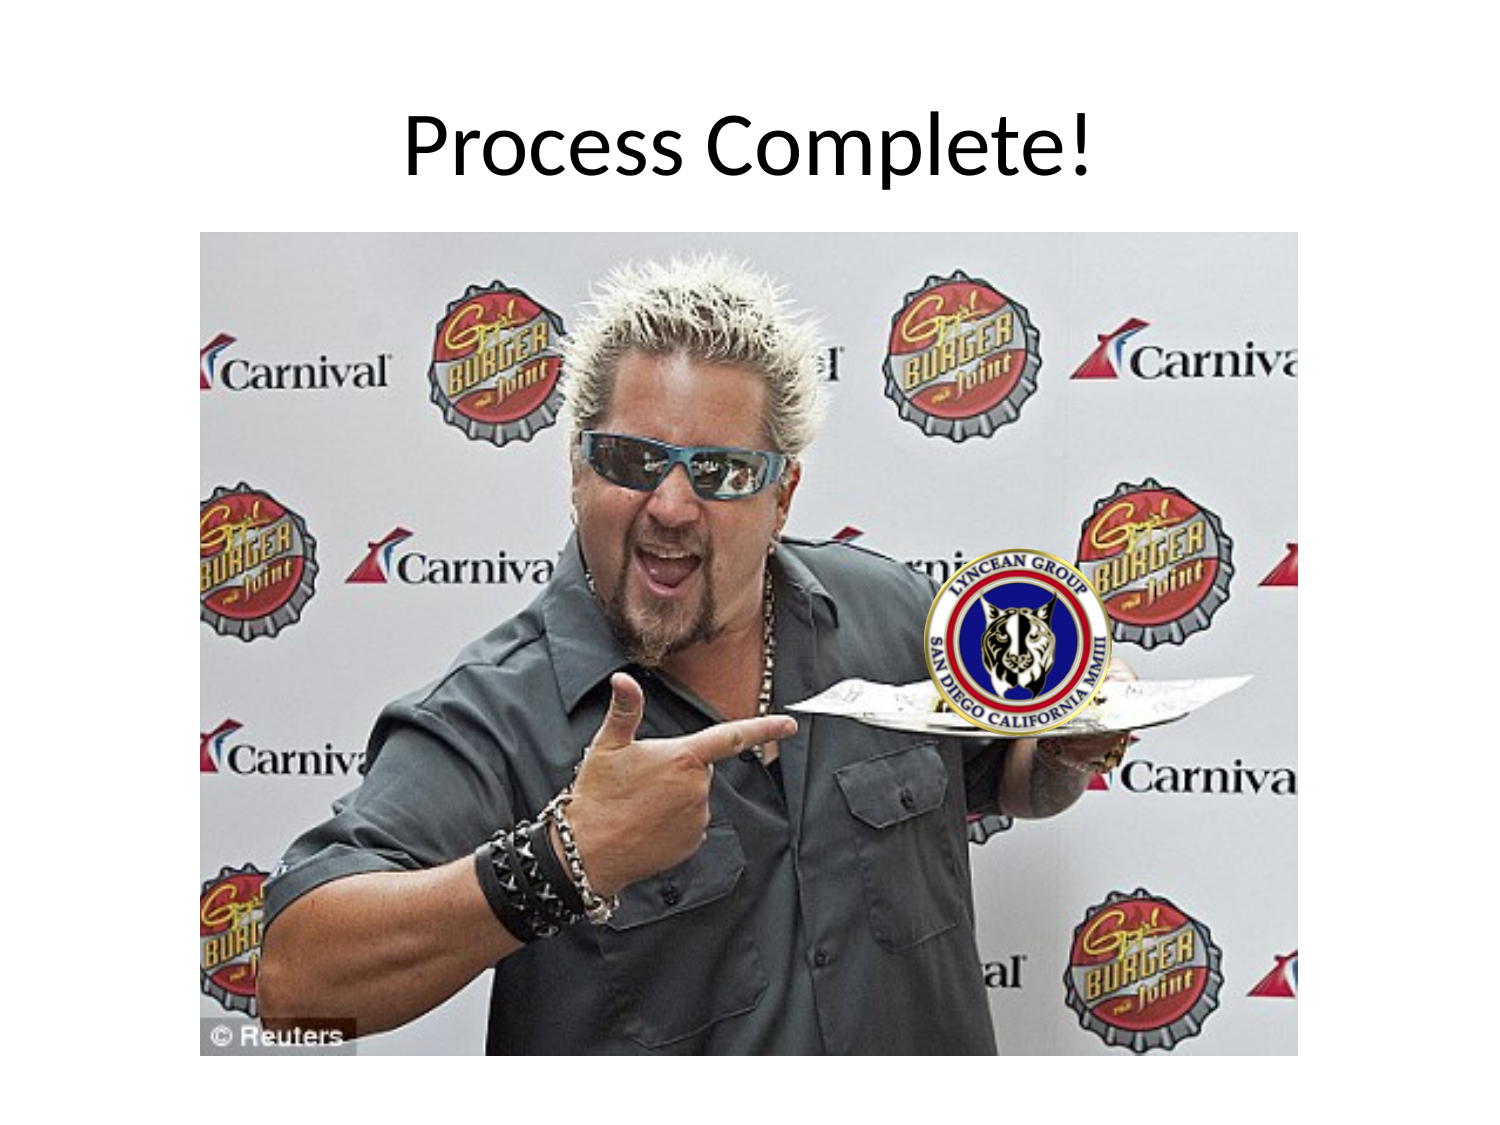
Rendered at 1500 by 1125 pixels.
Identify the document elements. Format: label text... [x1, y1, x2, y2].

title Process Complete! [75, 45, 1425, 233]
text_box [200, 232, 1298, 1056]
